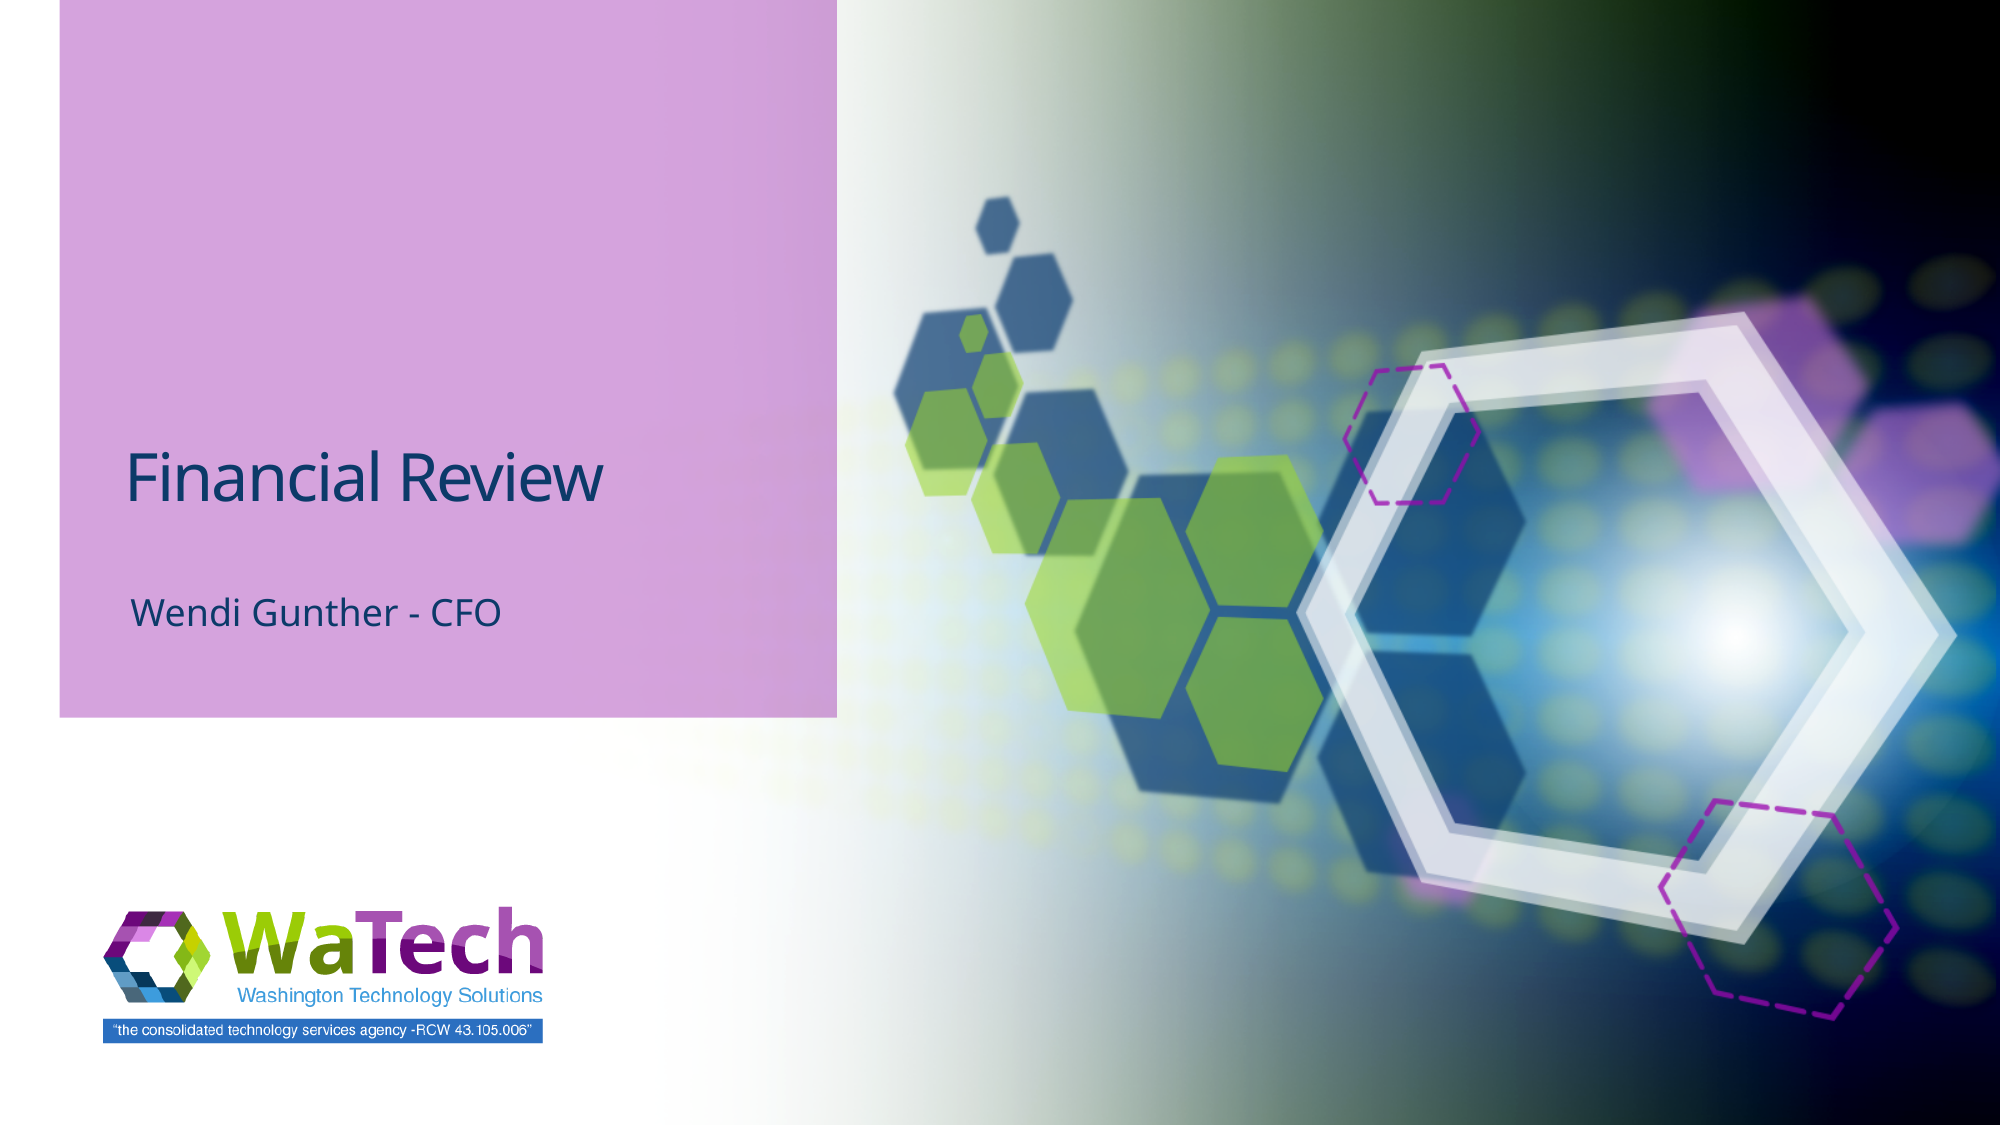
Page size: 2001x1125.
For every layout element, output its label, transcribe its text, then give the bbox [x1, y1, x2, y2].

title Financial Review [100, 244, 818, 532]
list Wendi Gunther - CFO [100, 570, 816, 694]
picture [0, 0, 2000, 1125]
